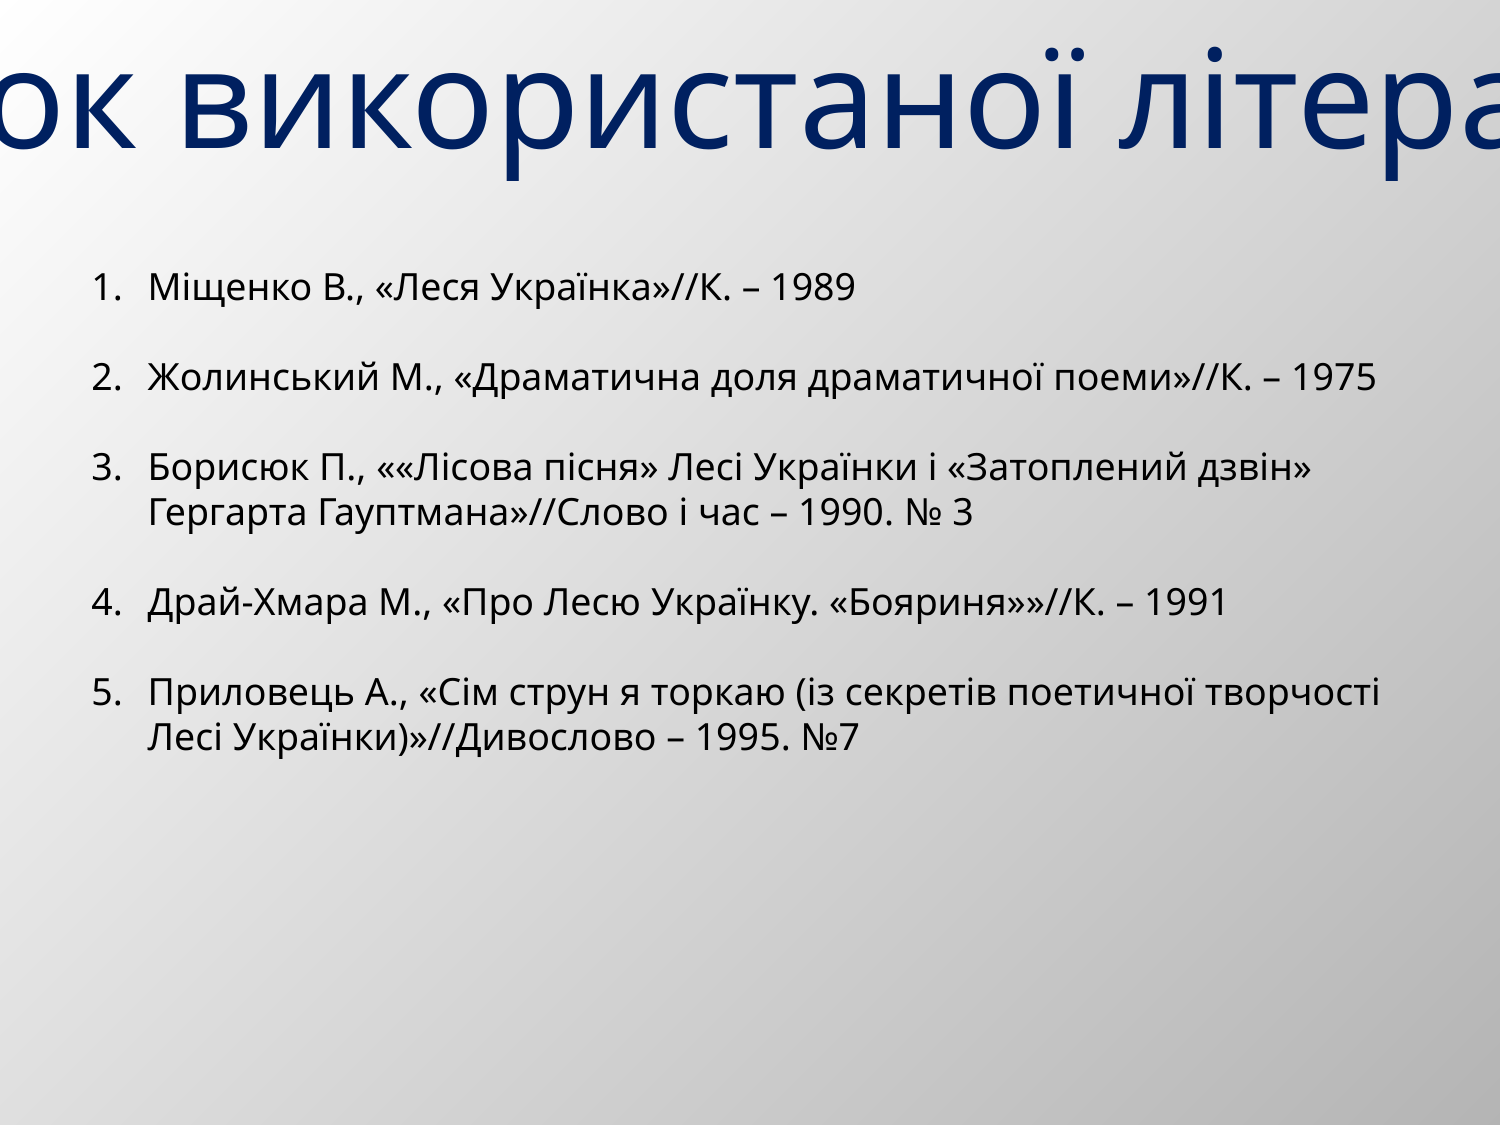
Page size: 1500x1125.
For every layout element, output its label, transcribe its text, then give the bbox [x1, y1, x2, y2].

text_box Міщенко В., «Леся Українка»//К. – 1989 Жолинський М., «Драматична доля драматичної поеми»//К. – 1975 Борисюк П., ««Лісова пісня» Лесі Українки і «Затоплений дзвін» Гергарта Гауптмана»//Слово і час – 1990. № 3 Драй-Хмара М., «Про Лесю Українку. «Бояриня»»//К. – 1991 Приловець А., «Сім струн я торкаю (із секретів поетичної творчості Лесі Українки)»//Дивослово – 1995. №7 [76, 255, 1412, 766]
text_box Список використаної літератури [0, 3, 1500, 349]
